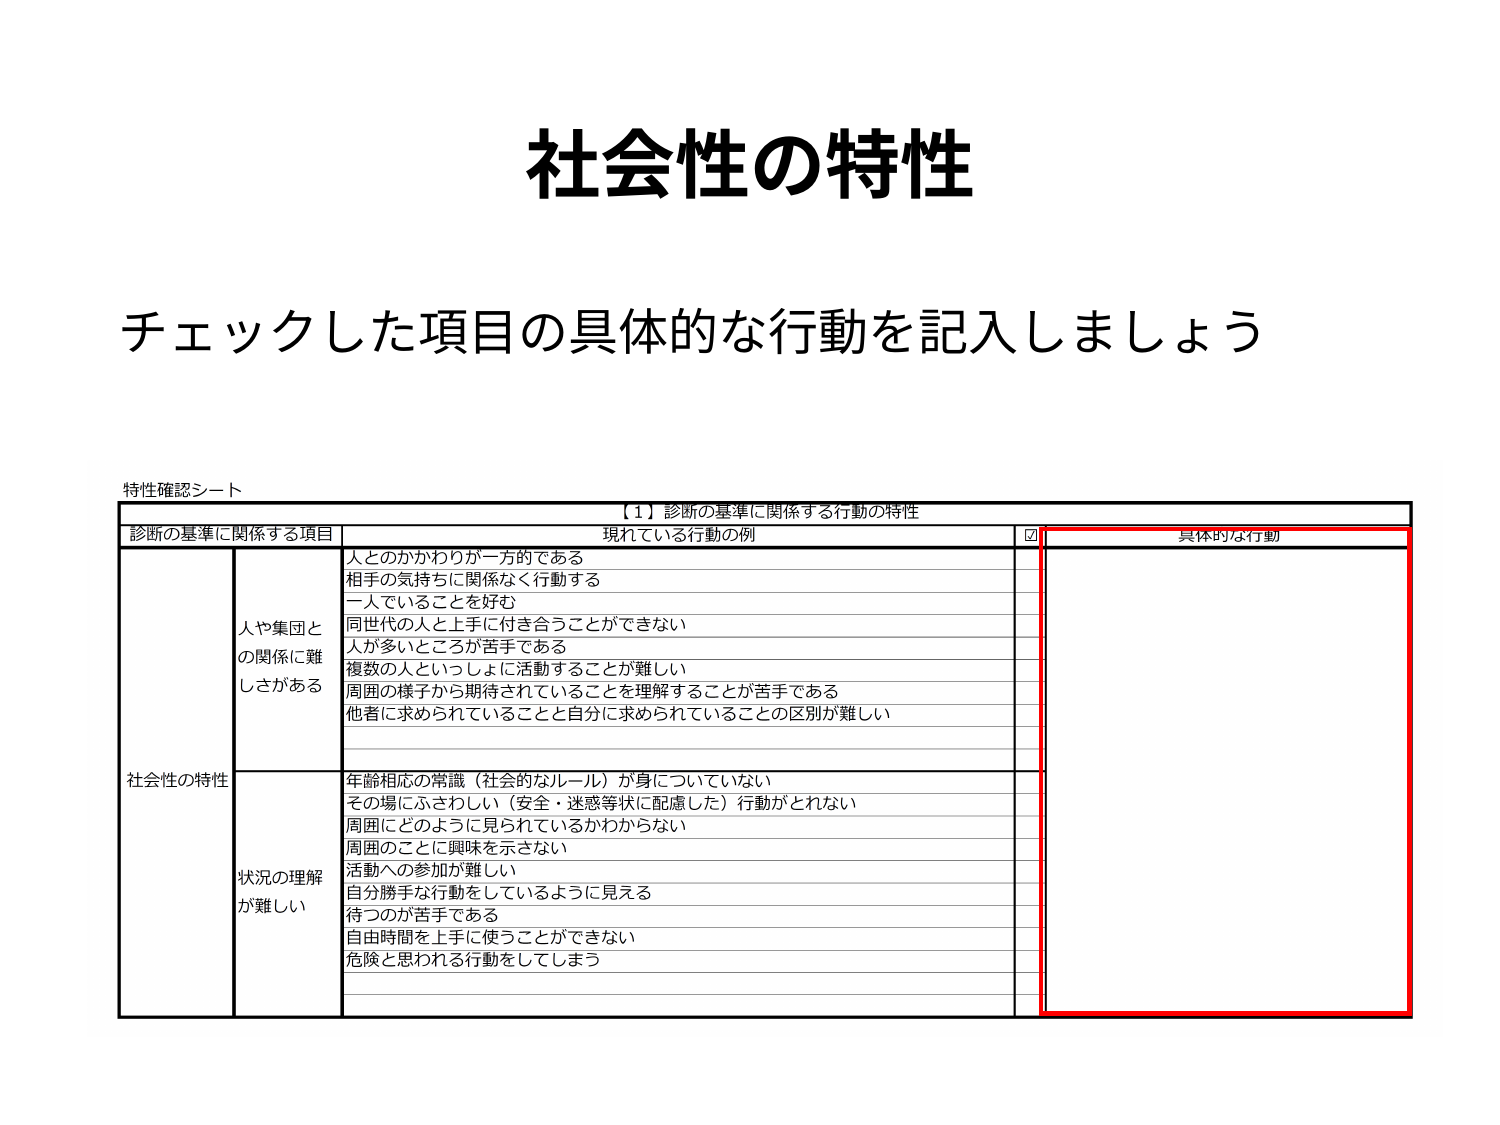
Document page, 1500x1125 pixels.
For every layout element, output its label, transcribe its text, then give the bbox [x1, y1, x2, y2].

picture [87, 460, 1443, 1037]
list チェックした項目の具体的な行動を記入しましょう [103, 299, 1397, 460]
title 社会性の特性 [103, 59, 1397, 278]
